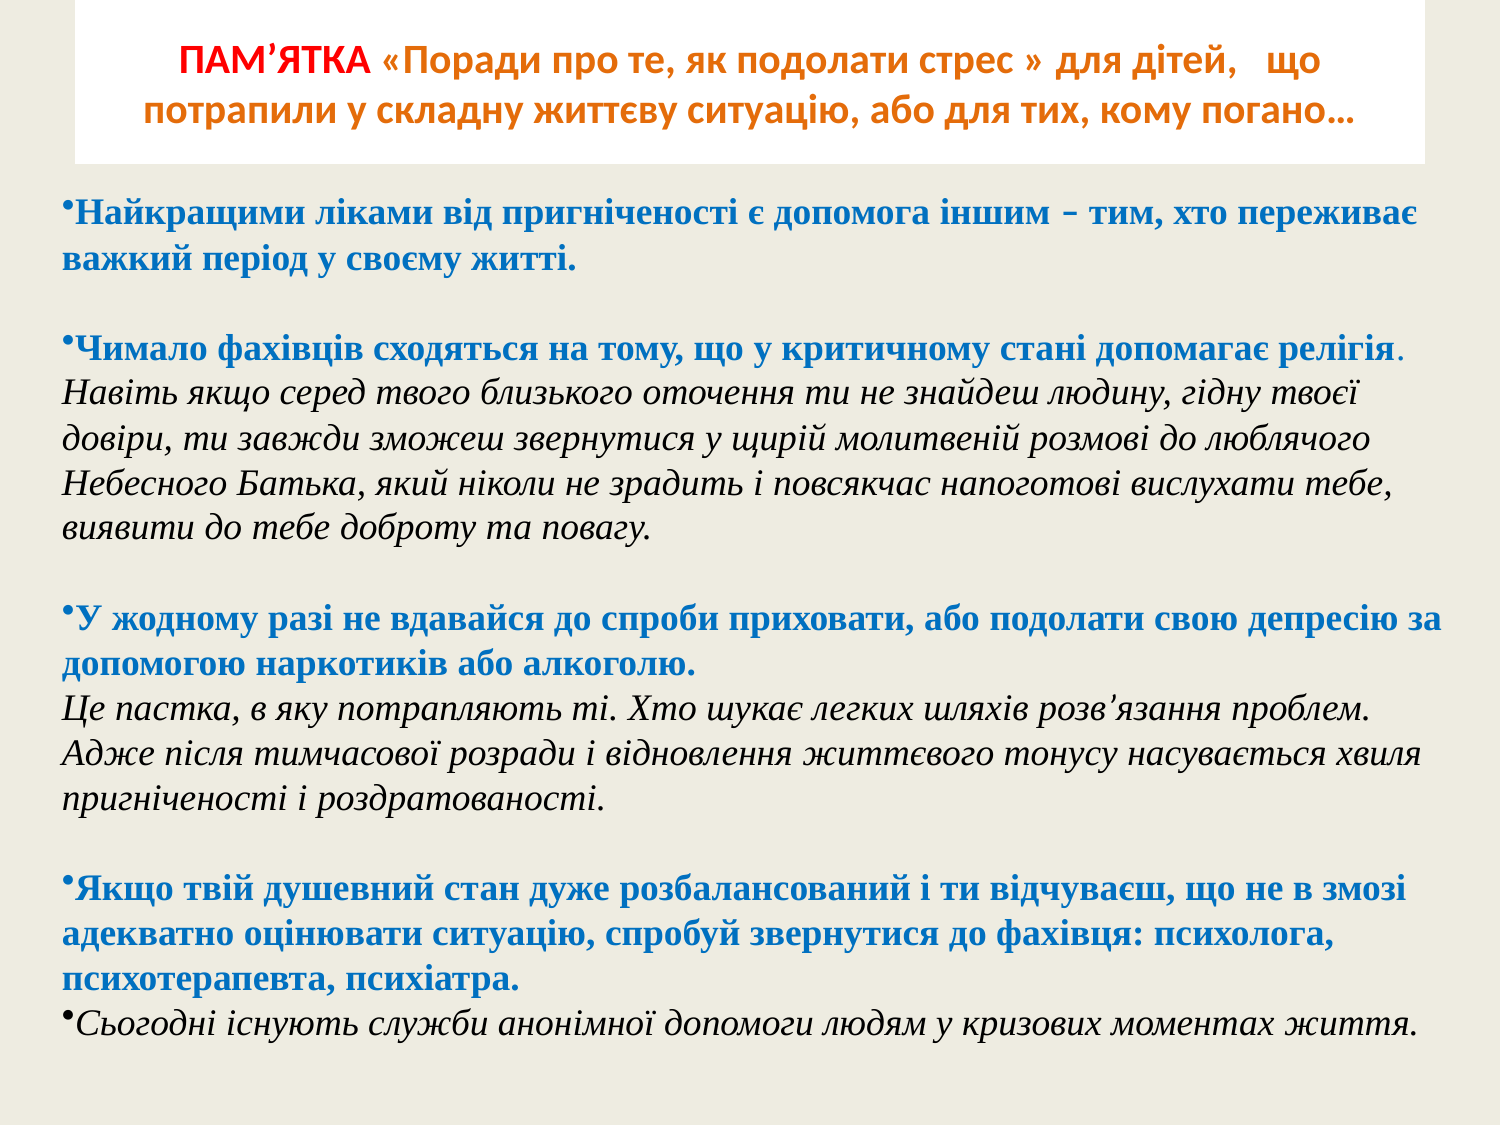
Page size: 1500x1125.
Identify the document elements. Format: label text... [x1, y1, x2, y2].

text_box Найкращими ліками від пригніченості є допомога іншим – тим, хто переживає важкий період у своєму житті. Чимало фахівців сходяться на тому, що у критичному стані допомагає релігія. Навіть якщо серед твого близького оточення ти не знайдеш людину, гідну твоєї довіри, ти завжди зможеш звернутися у щирій молитвеній розмові до люблячого Небесного Батька, який ніколи не зрадить і повсякчас напоготові вислухати тебе, виявити до тебе доброту та повагу. У жодному разі не вдавайся до спроби приховати, або подолати свою депресію за допомогою наркотиків або алкоголю. Це пастка, в яку потрапляють ті. Хто шукає легких шляхів розв’язання проблем. Адже після тимчасової розради і відновлення життєвого тонусу насувається хвиля пригніченості і роздратованості. Якщо твій душевний стан дуже розбалансований і ти відчуваєш, що не в змозі адекватно оцінювати ситуацію, спробуй звернутися до фахівця: психолога, психотерапевта, психіатра. Сьогодні існують служби анонімної допомоги людям у кризових моментах життя. [46, 180, 1465, 1050]
title ПАМ’ЯТКА «Поради про те, як подолати стрес » для дітей, що потрапили у складну життєву ситуацію, або для тих, кому погано… [75, 0, 1425, 164]
